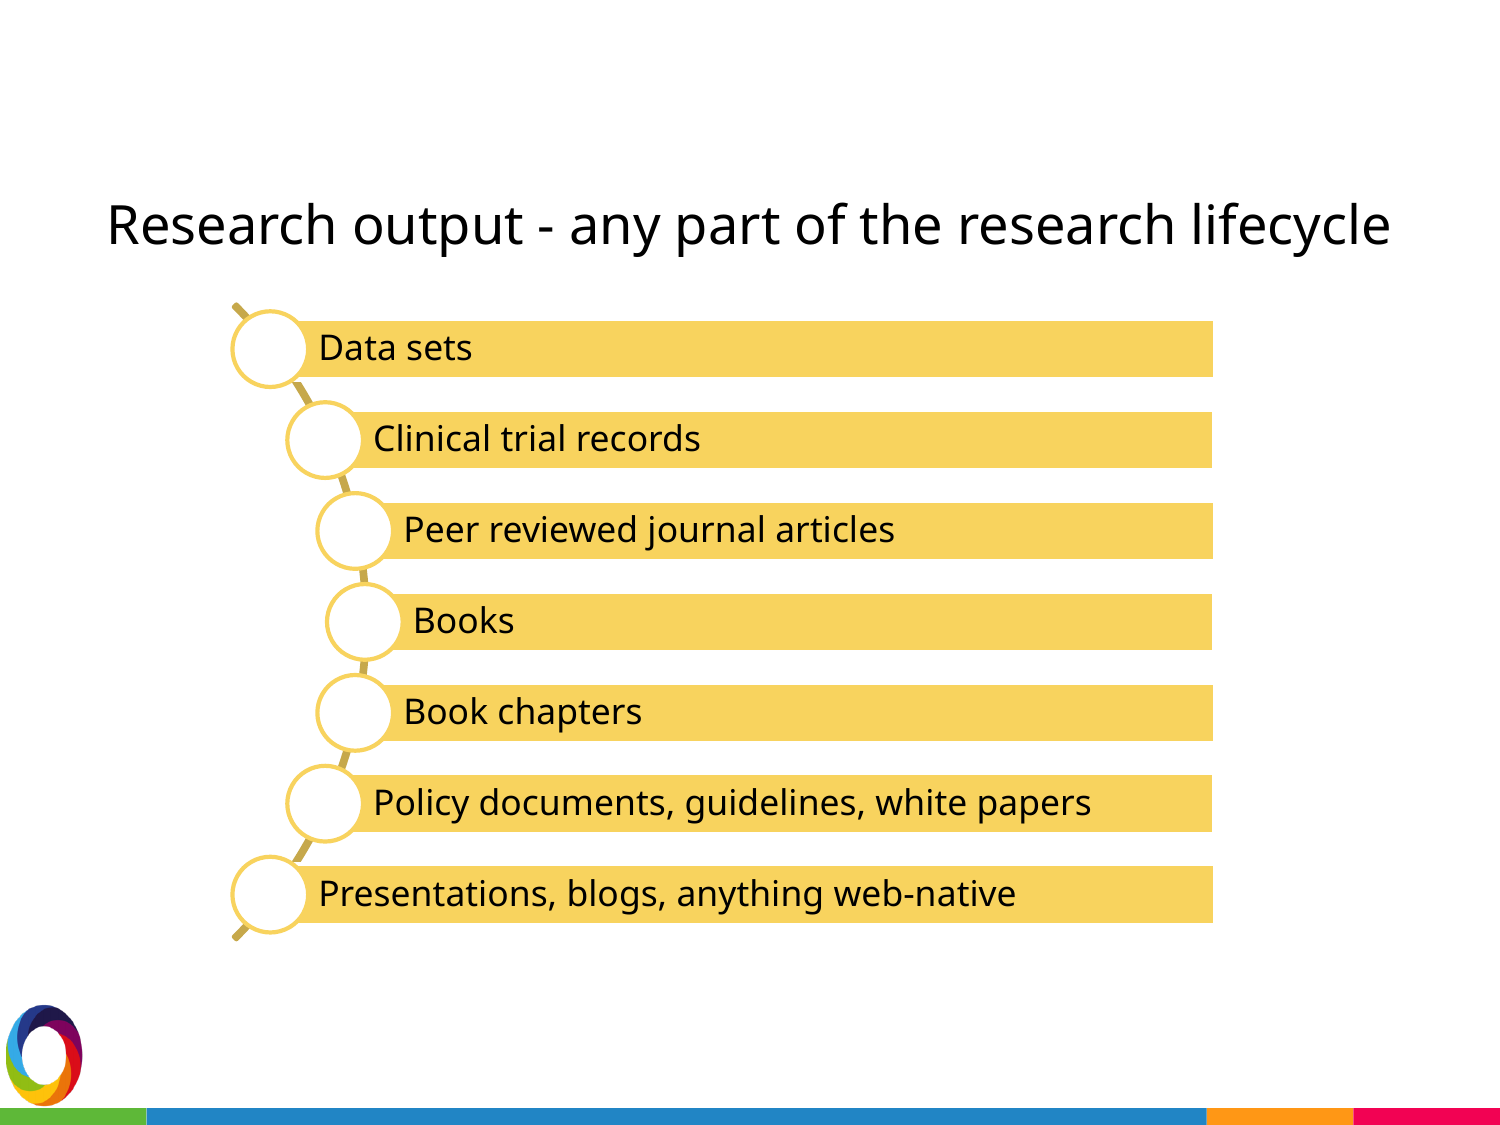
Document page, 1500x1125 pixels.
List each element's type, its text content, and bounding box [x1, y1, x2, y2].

picture [6, 1004, 88, 1107]
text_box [223, 288, 1224, 956]
title Research output - any part of the research lifecycle [75, 152, 1425, 294]
